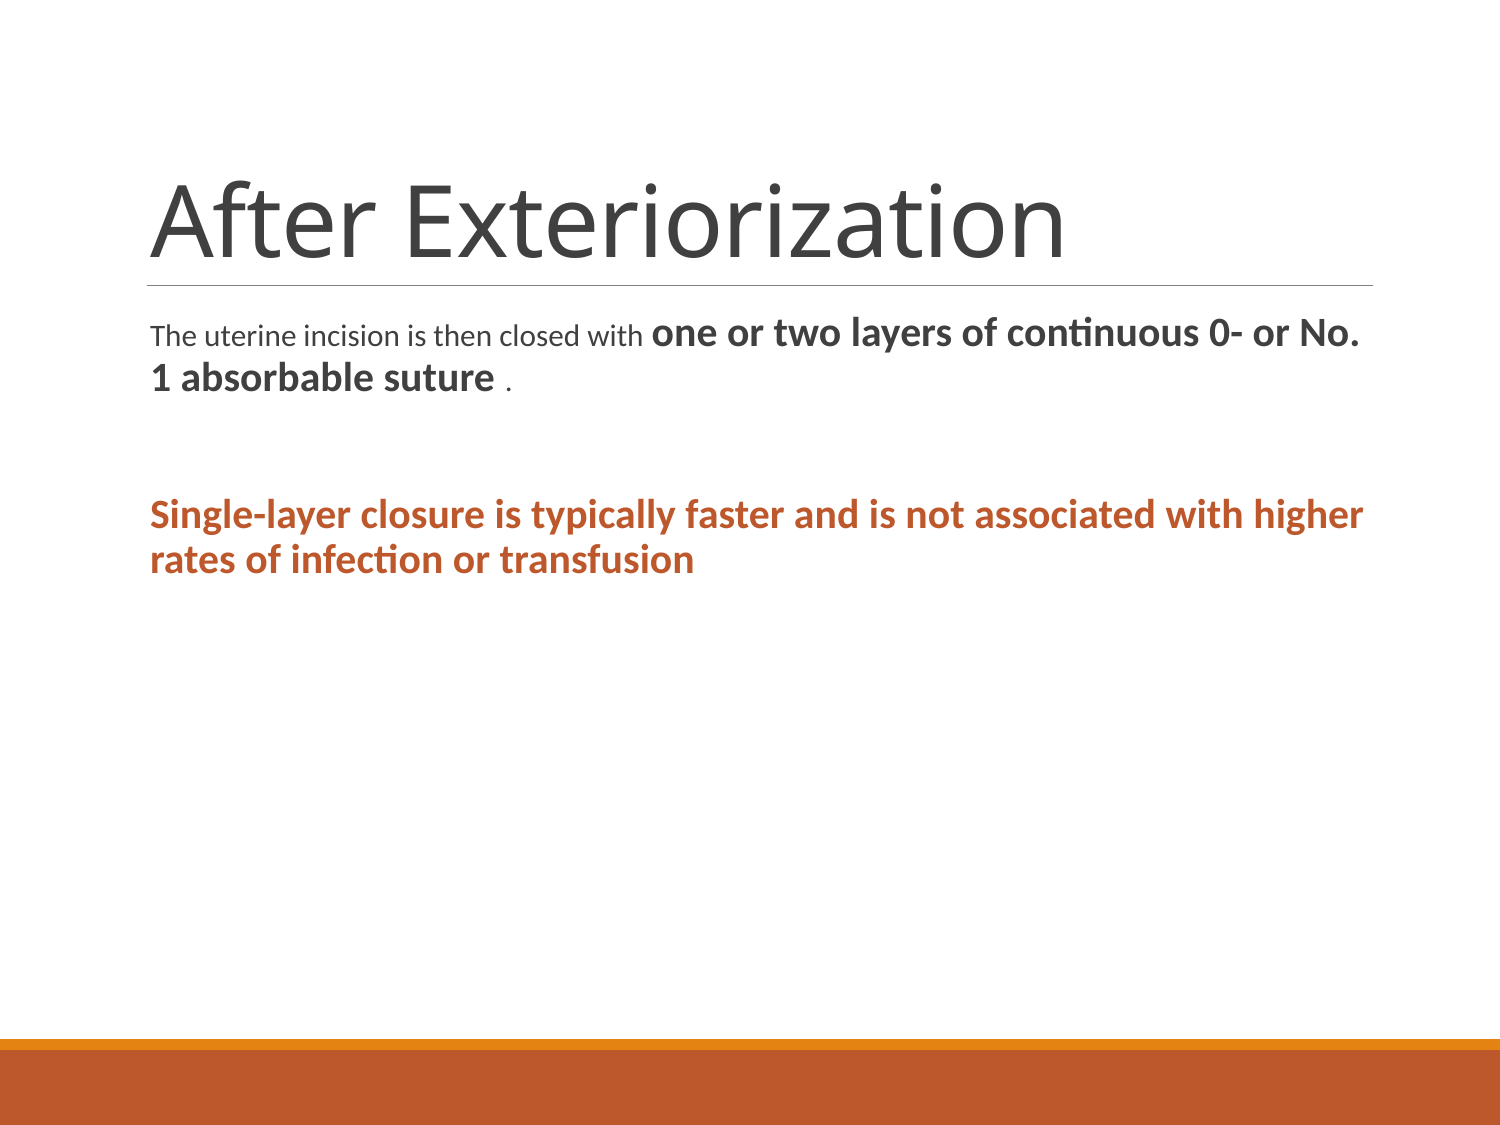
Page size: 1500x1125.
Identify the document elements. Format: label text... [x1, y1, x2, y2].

title After Exteriorization [135, 47, 1373, 285]
list The uterine incision is then closed with one or two layers of continuous 0- or No. 1 absorbable suture . Single-layer closure is typically faster and is not associated with higher rates of infection or transfusion [135, 302, 1373, 963]
